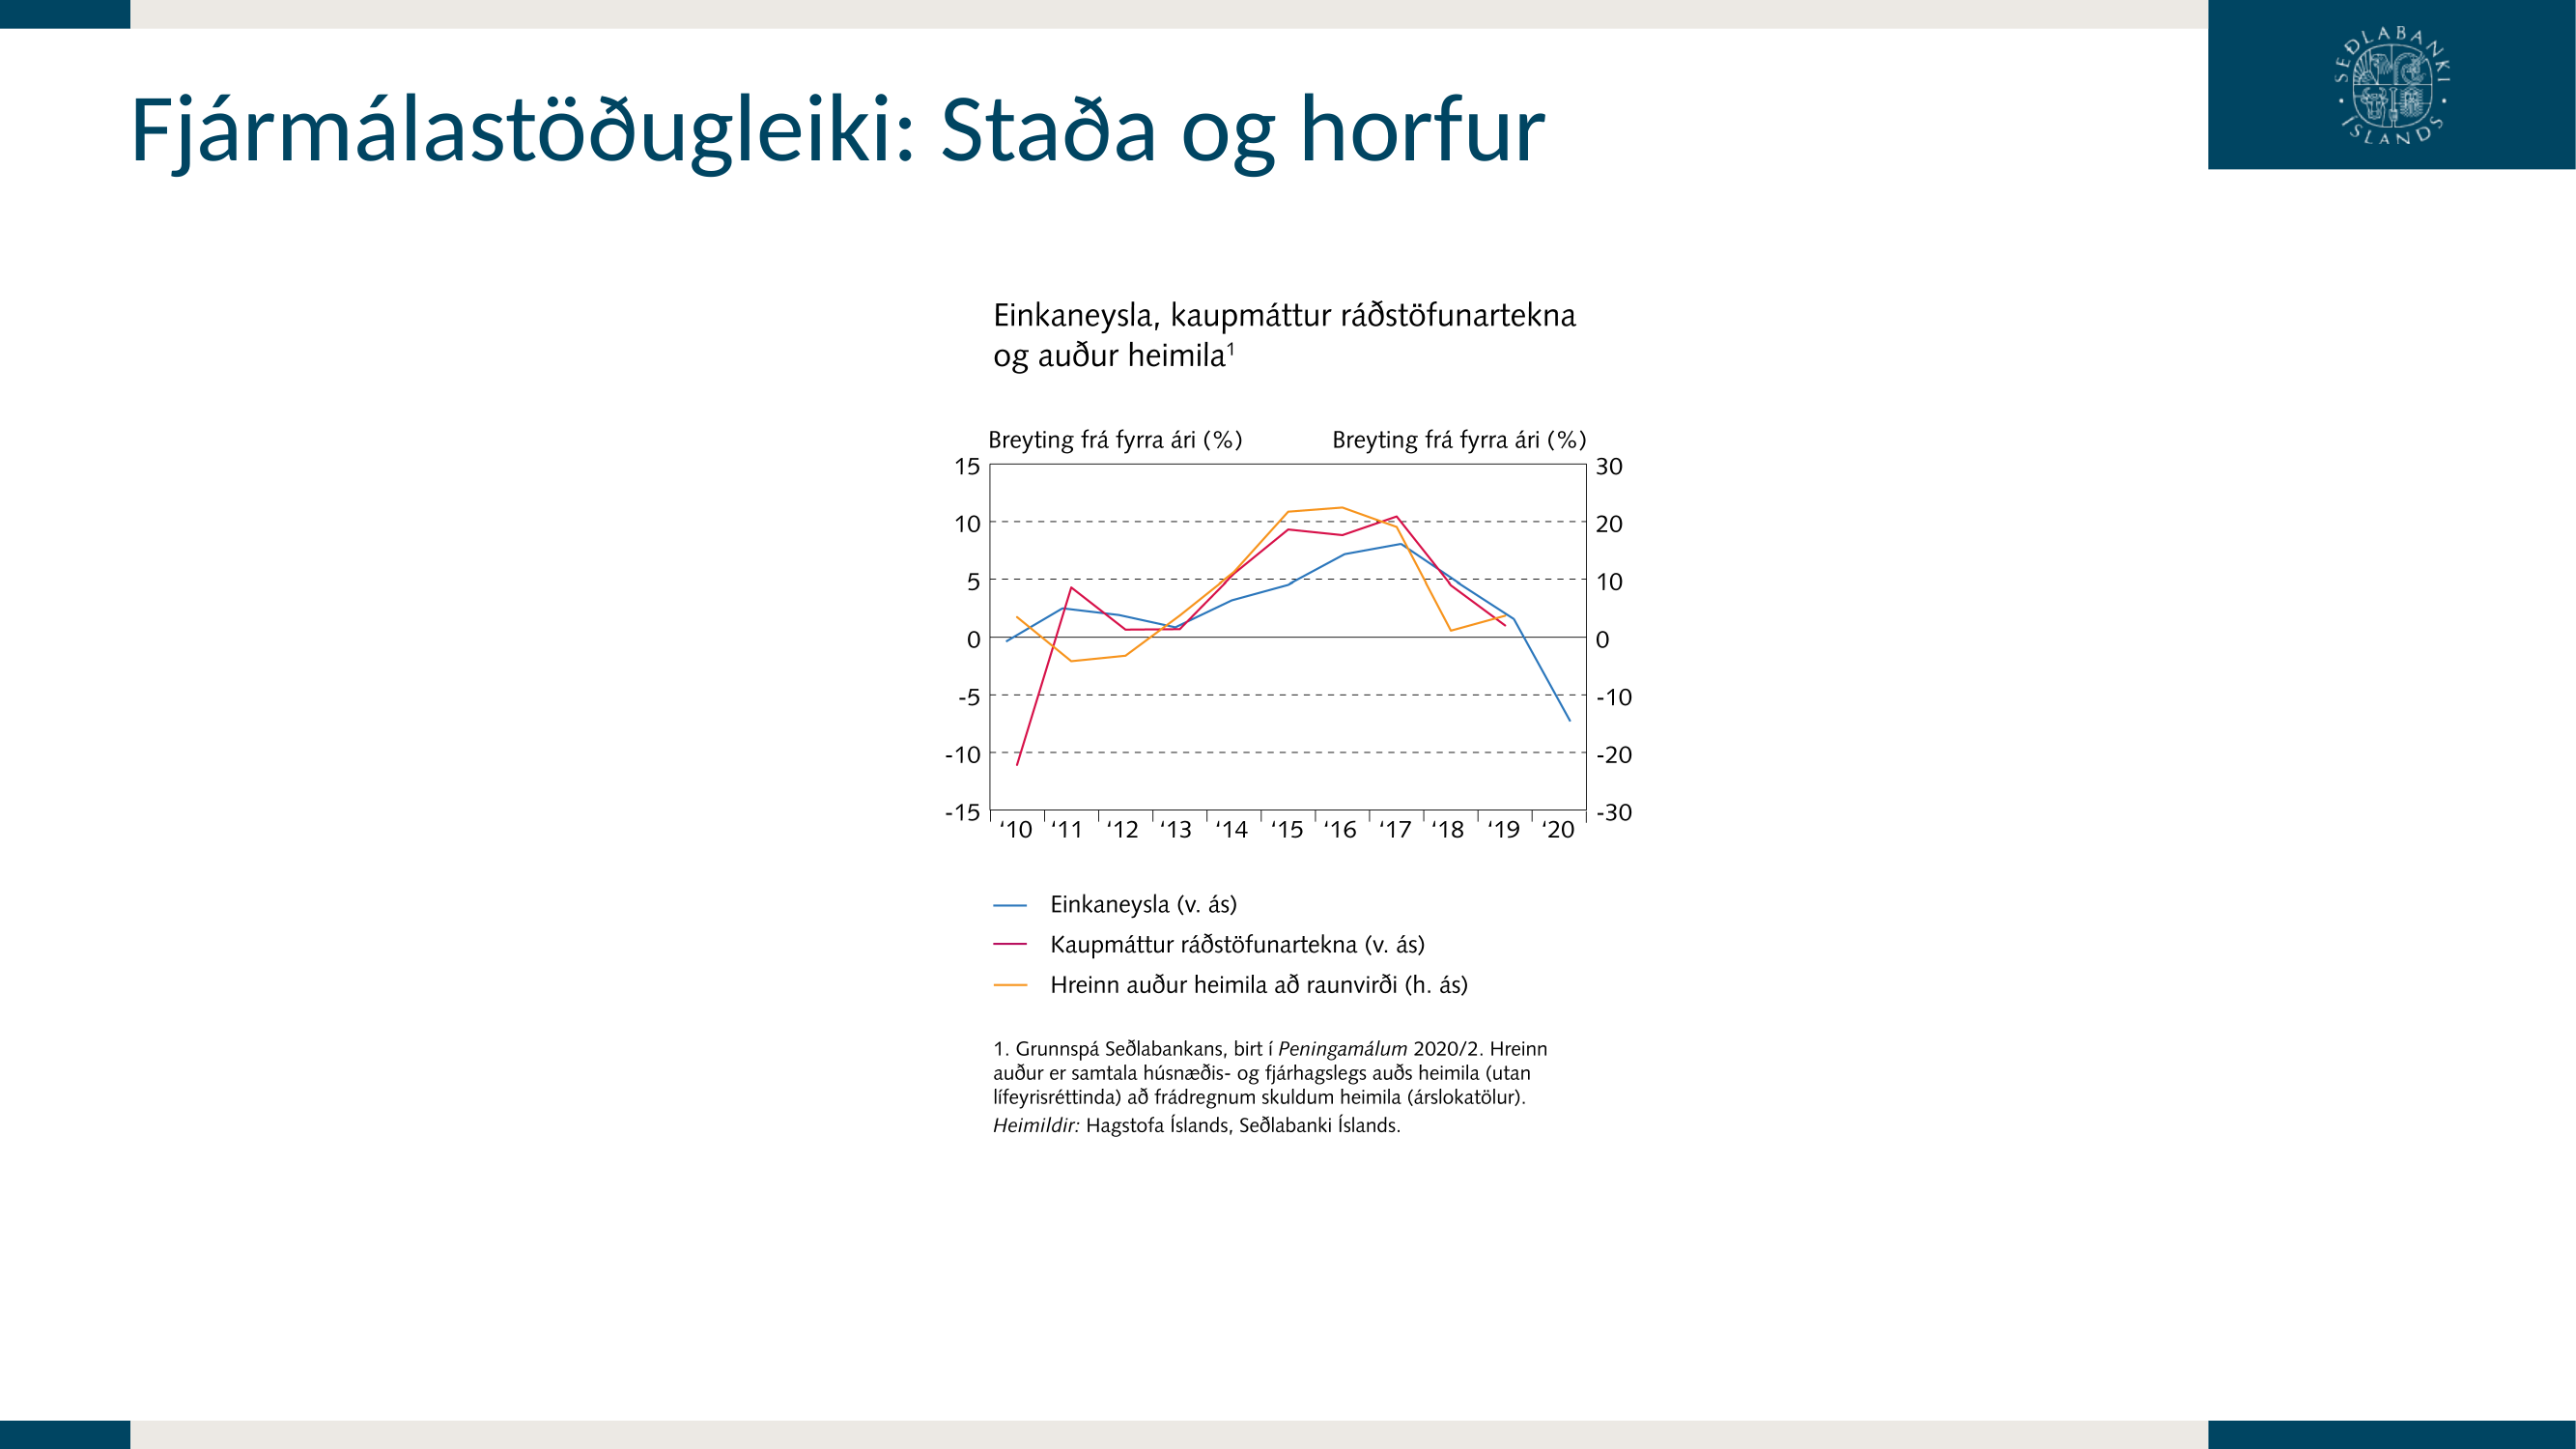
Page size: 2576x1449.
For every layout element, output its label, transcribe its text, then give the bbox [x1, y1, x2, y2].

picture [943, 298, 1632, 1151]
title Fjármálastöðugleiki: Staða og horfur [129, 86, 2178, 290]
